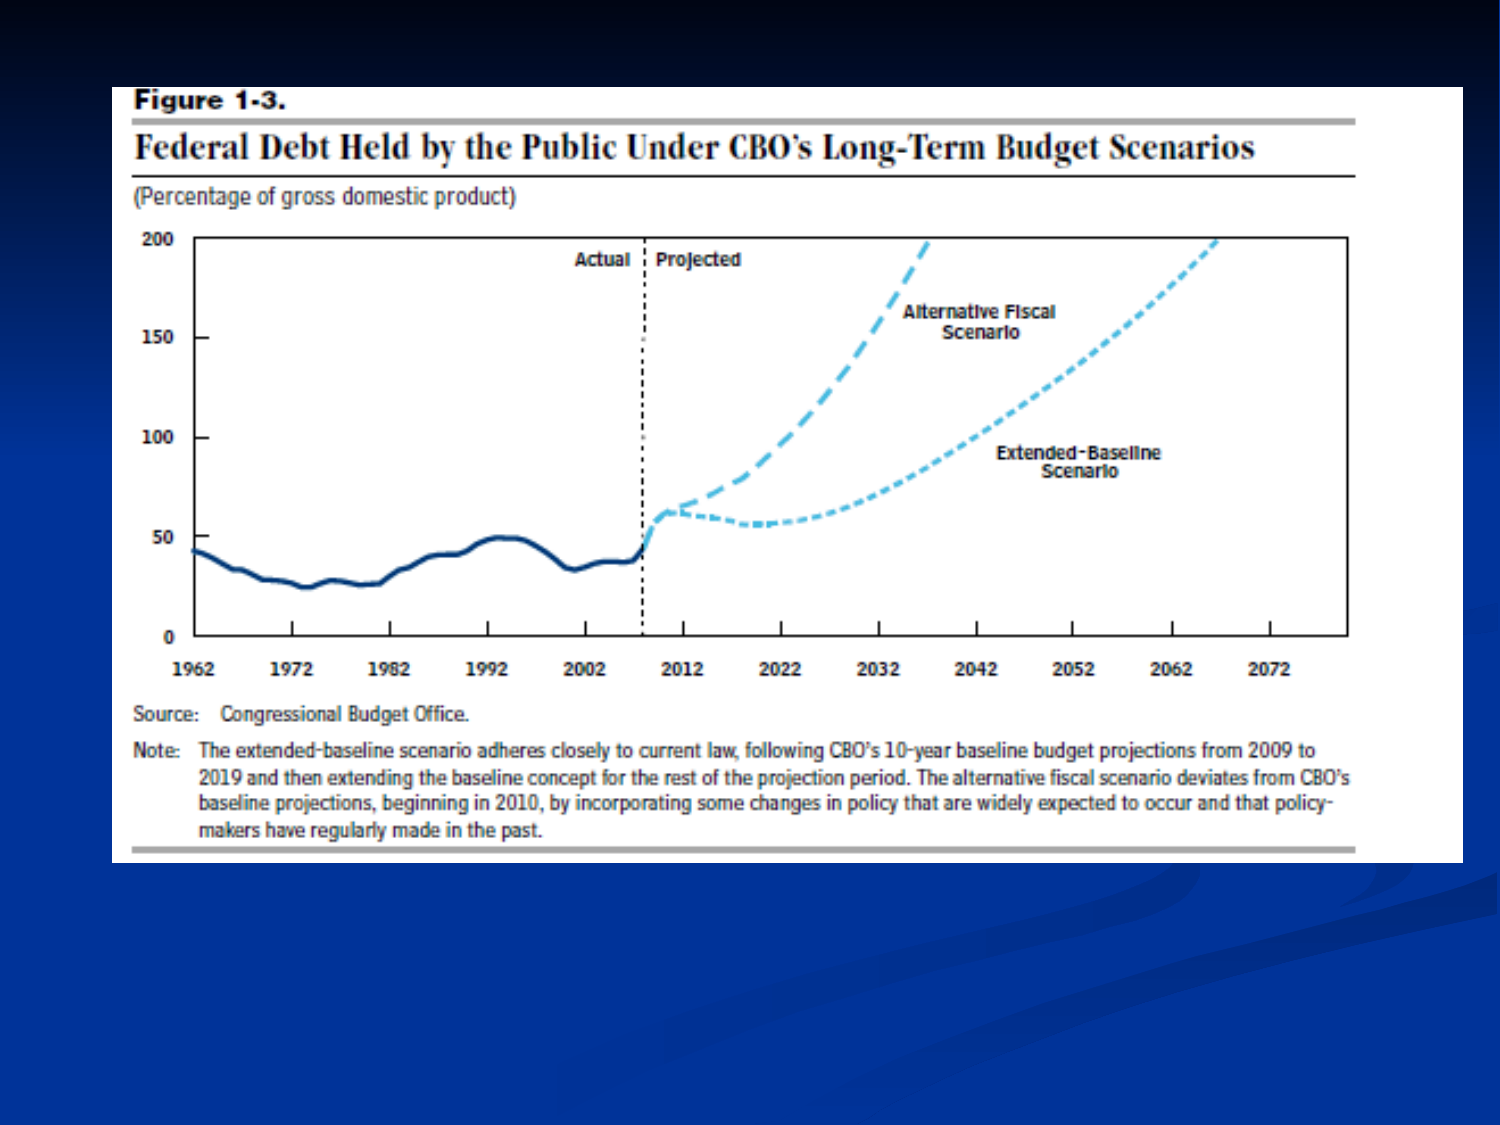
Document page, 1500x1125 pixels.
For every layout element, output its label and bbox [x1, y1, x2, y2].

picture [112, 87, 1463, 863]
